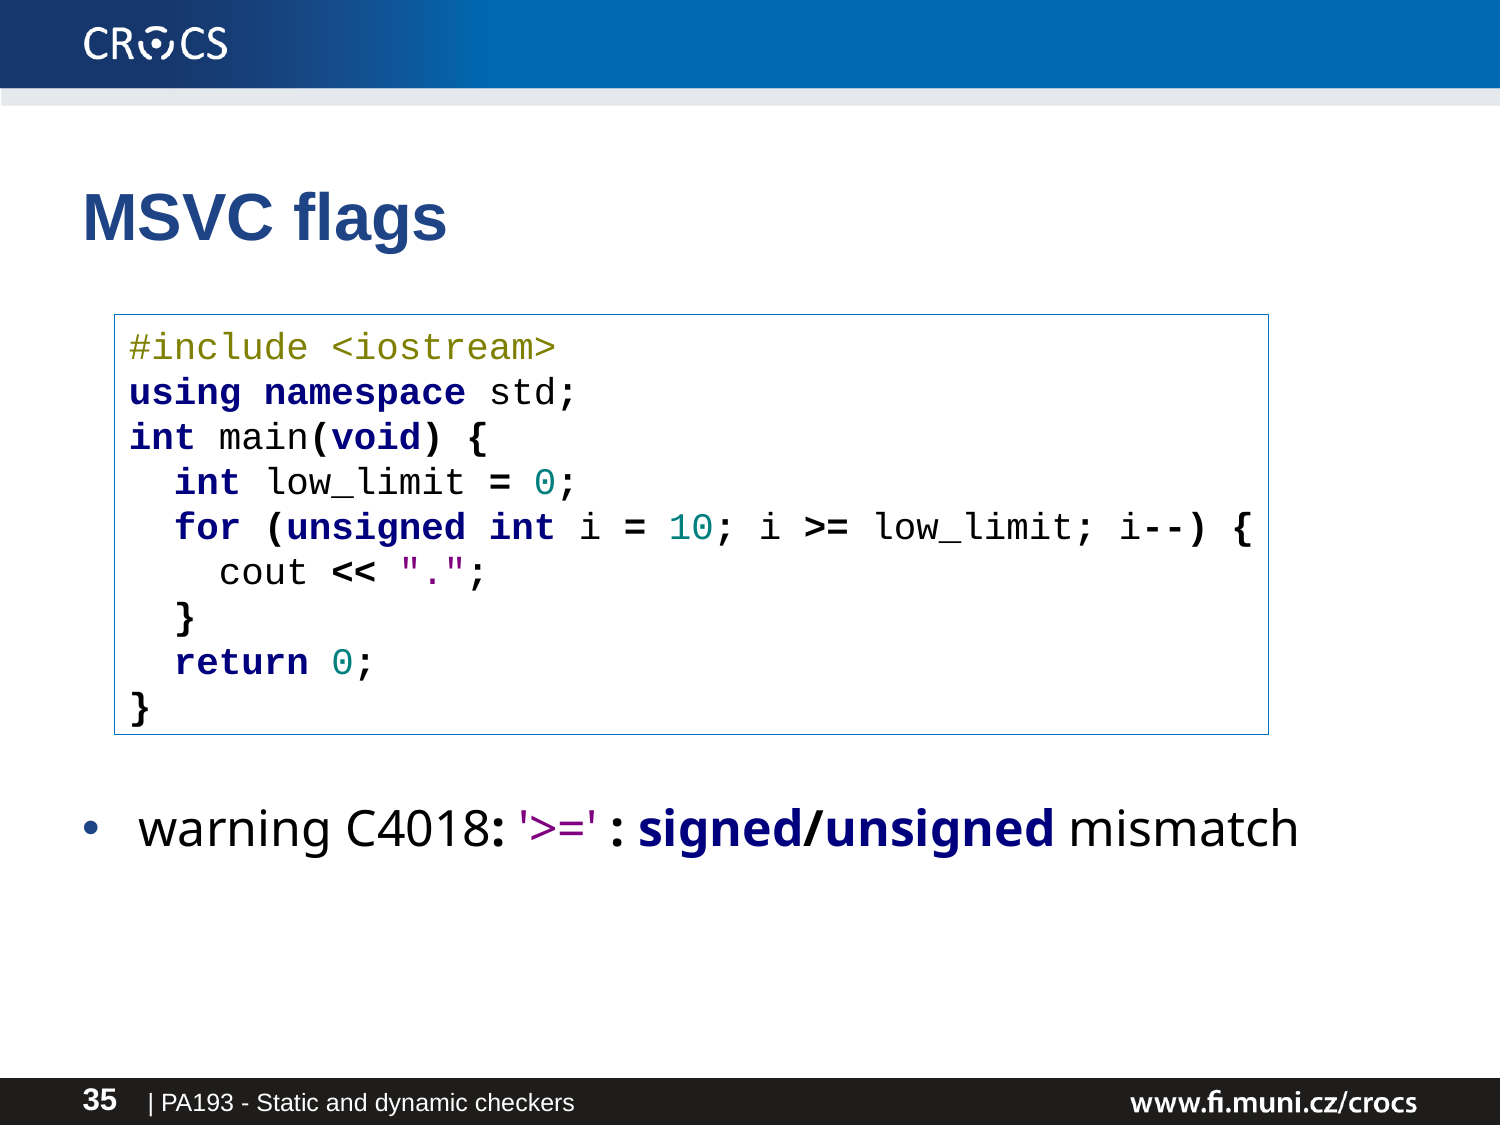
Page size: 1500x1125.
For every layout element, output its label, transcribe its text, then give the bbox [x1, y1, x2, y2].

picture [0, 0, 1500, 1125]
text_box #include <iostream> using namespace std; int main(void) { int low_limit = 0; for (unsigned int i = 10; i >= low_limit; i--) { cout << "."; } return 0; } [114, 314, 1269, 735]
title MSVC flags [82, 148, 1433, 280]
footer | PA193 - Static and dynamic checkers [147, 1078, 987, 1125]
slide_number 35 [82, 1078, 147, 1125]
list warning C4018: '>=' : signed/unsigned mismatch [82, 306, 1500, 988]
